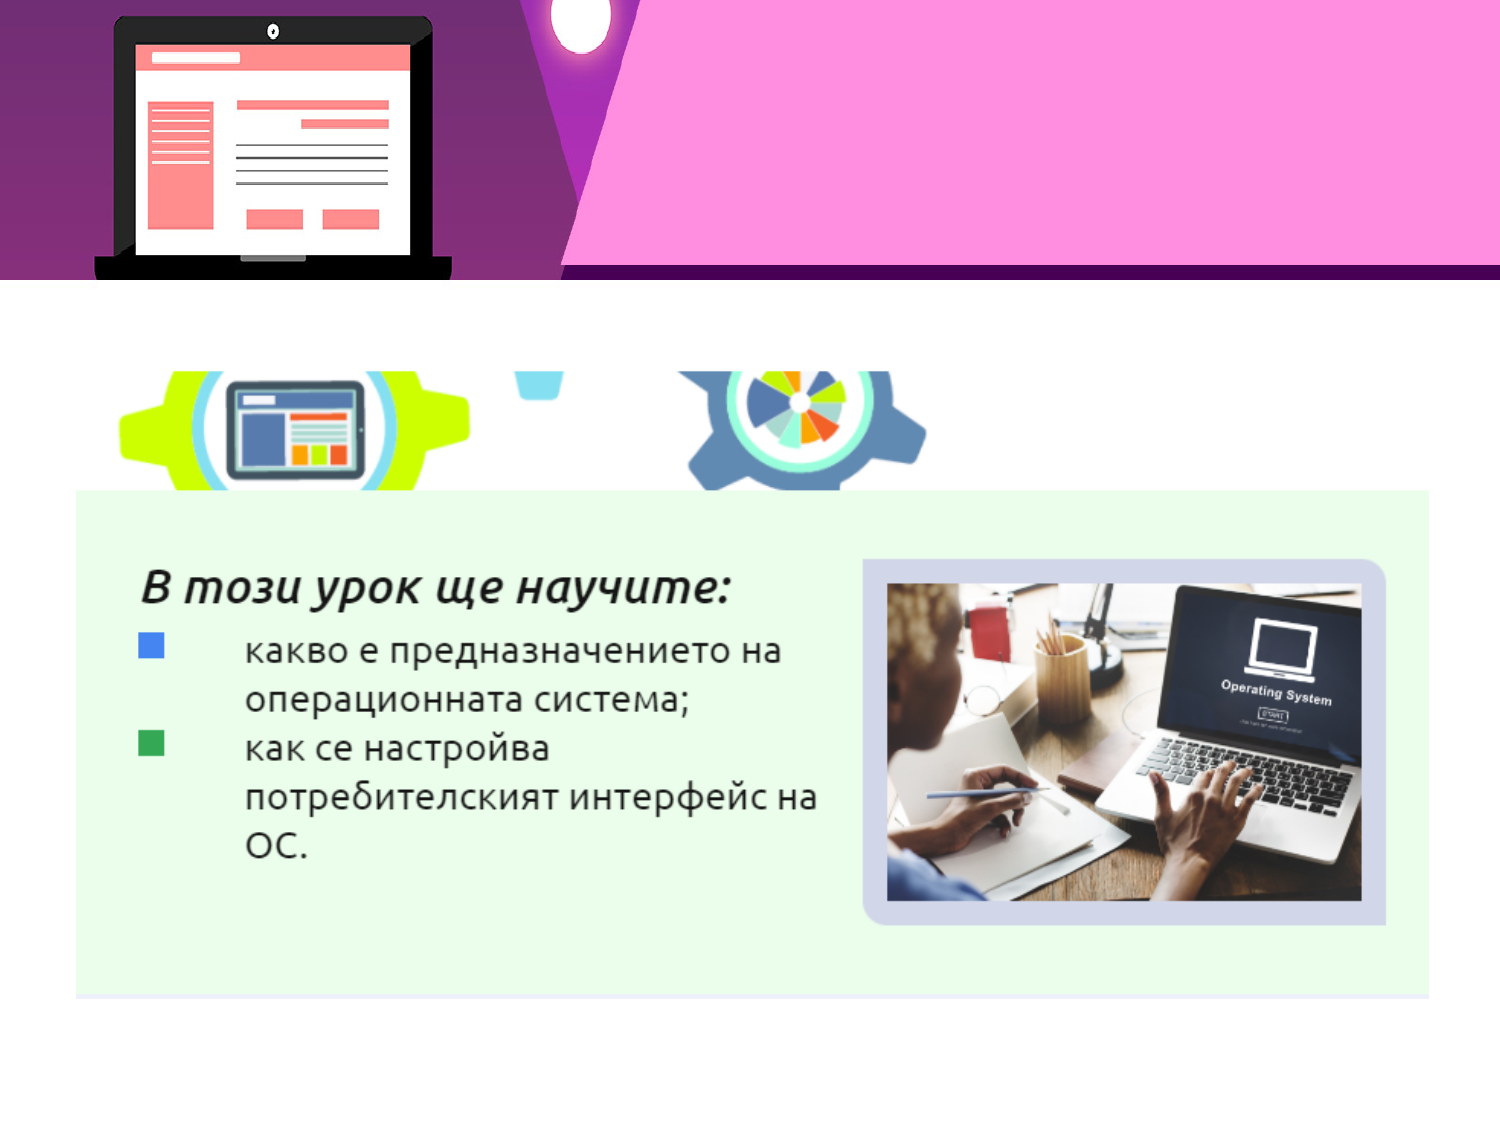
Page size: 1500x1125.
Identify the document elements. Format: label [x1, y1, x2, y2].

picture [0, 0, 1500, 1125]
list [75, 344, 1429, 1000]
